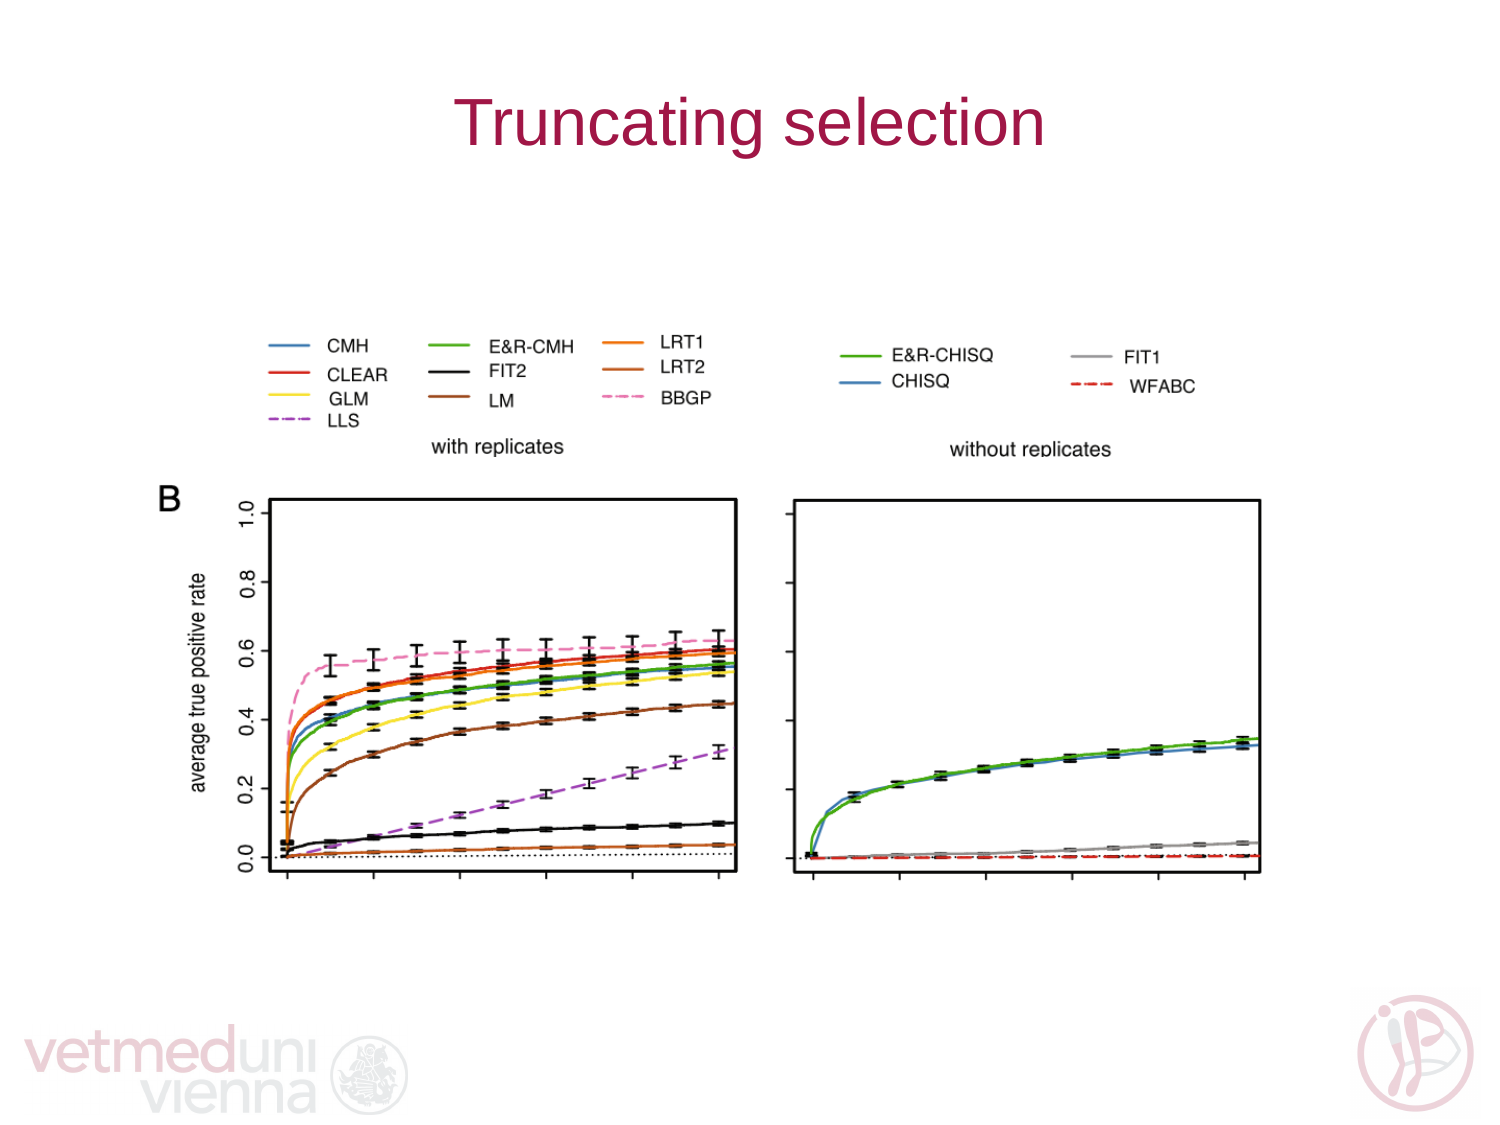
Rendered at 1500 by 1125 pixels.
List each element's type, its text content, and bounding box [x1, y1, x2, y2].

title Truncating selection [37, 0, 1463, 238]
picture [226, 316, 1274, 457]
picture [148, 479, 1276, 901]
